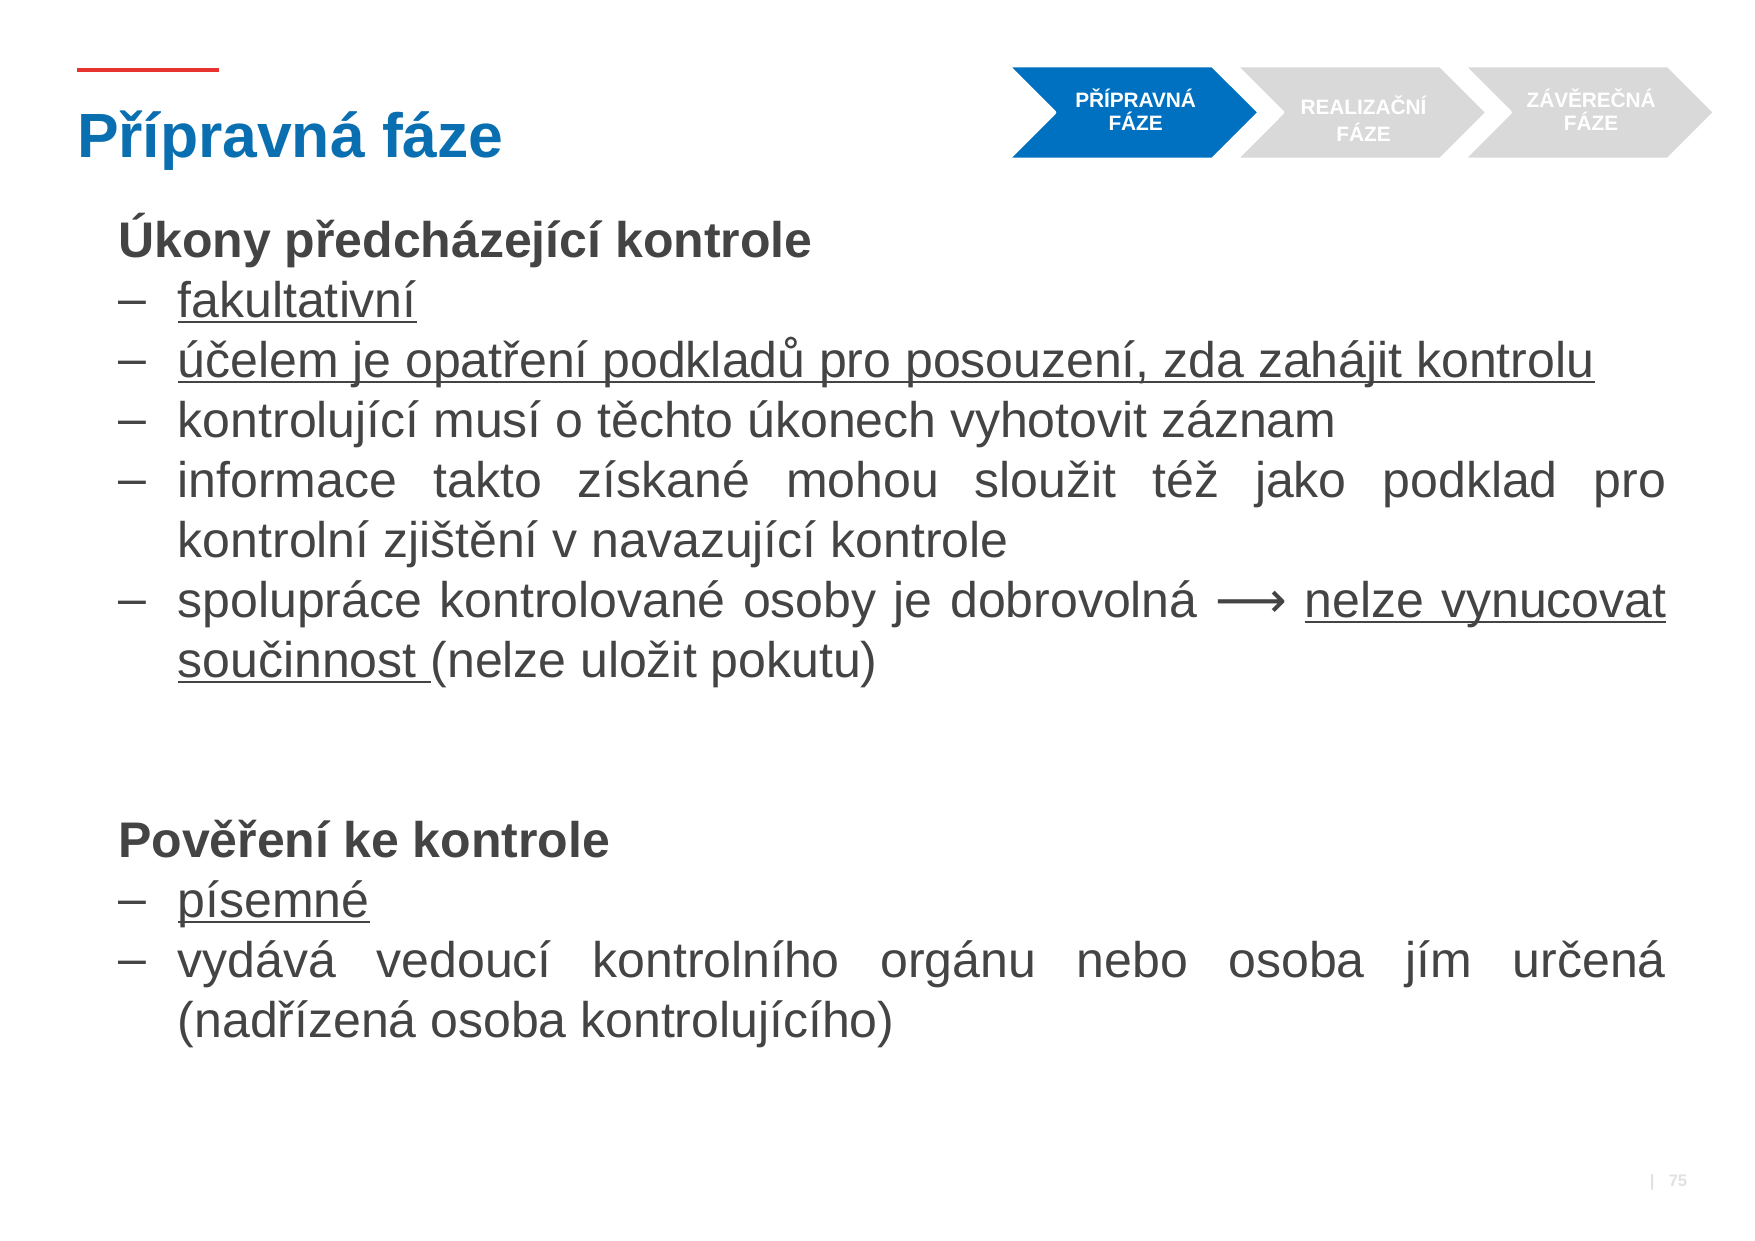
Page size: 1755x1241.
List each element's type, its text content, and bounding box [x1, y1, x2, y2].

title Přípravná fáze [77, 95, 1552, 172]
list Úkony předcházející kontrole fakultativní účelem je opatření podkladů pro posouzení, zda zahájit kontrolu kontrolující musí o těchto úkonech vyhotovit záznam informace takto získané mohou sloužit též jako podklad pro kontrolní zjištění v navazující kontrole spolupráce kontrolované osoby je dobrovolná ⟶ nelze vynucovat součinnost (nelze uložit pokutu) Pověření ke kontrole písemné vydává vedoucí kontrolního orgánu nebo osoba jím určená (nadřízená osoba kontrolujícího) [89, 207, 1667, 1096]
slide_number | 75 [1427, 1169, 1688, 1190]
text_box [1006, 64, 1716, 160]
